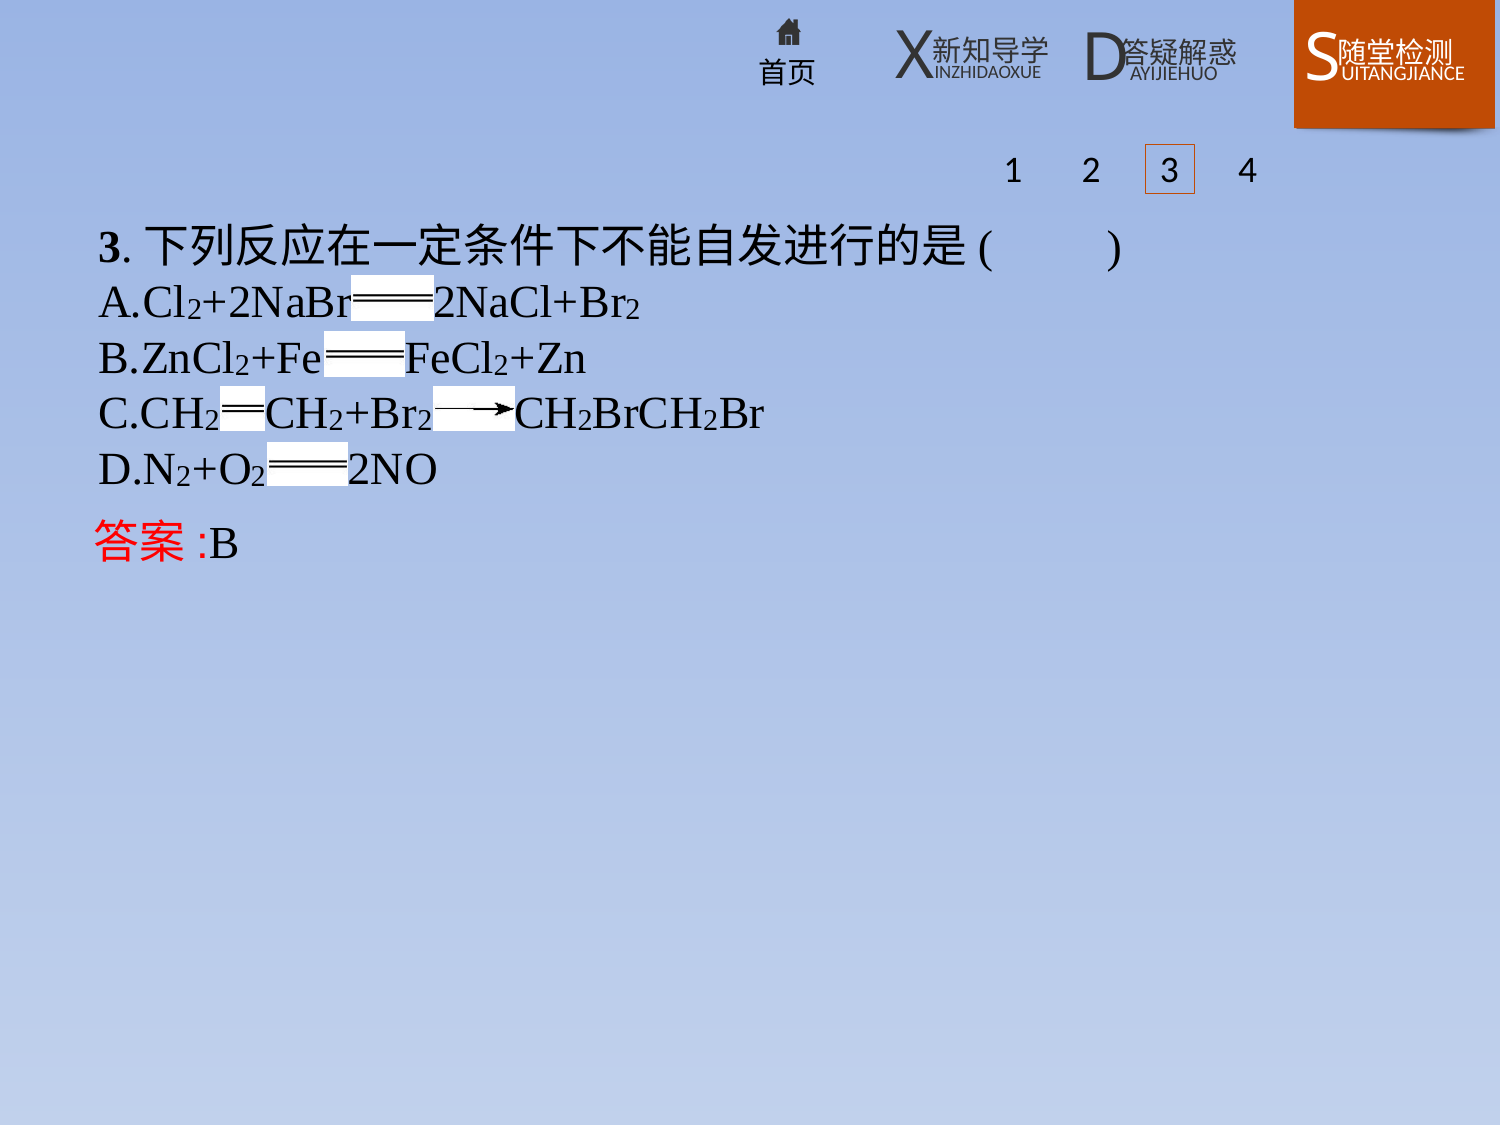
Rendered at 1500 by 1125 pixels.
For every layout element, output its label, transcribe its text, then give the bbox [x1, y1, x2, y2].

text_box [97, 274, 1432, 497]
picture [1294, 0, 1500, 139]
picture [776, 18, 801, 45]
text_box [1222, 143, 1274, 196]
text_box [984, 141, 1039, 193]
text_box 3.下列反应在一定条件下不能自发进行的是( ) [83, 198, 1417, 279]
text_box [1063, 143, 1116, 195]
text_box 1 2 3 4 [988, 137, 1273, 197]
text_box 答案:B [78, 494, 266, 575]
text_box [1143, 143, 1196, 195]
